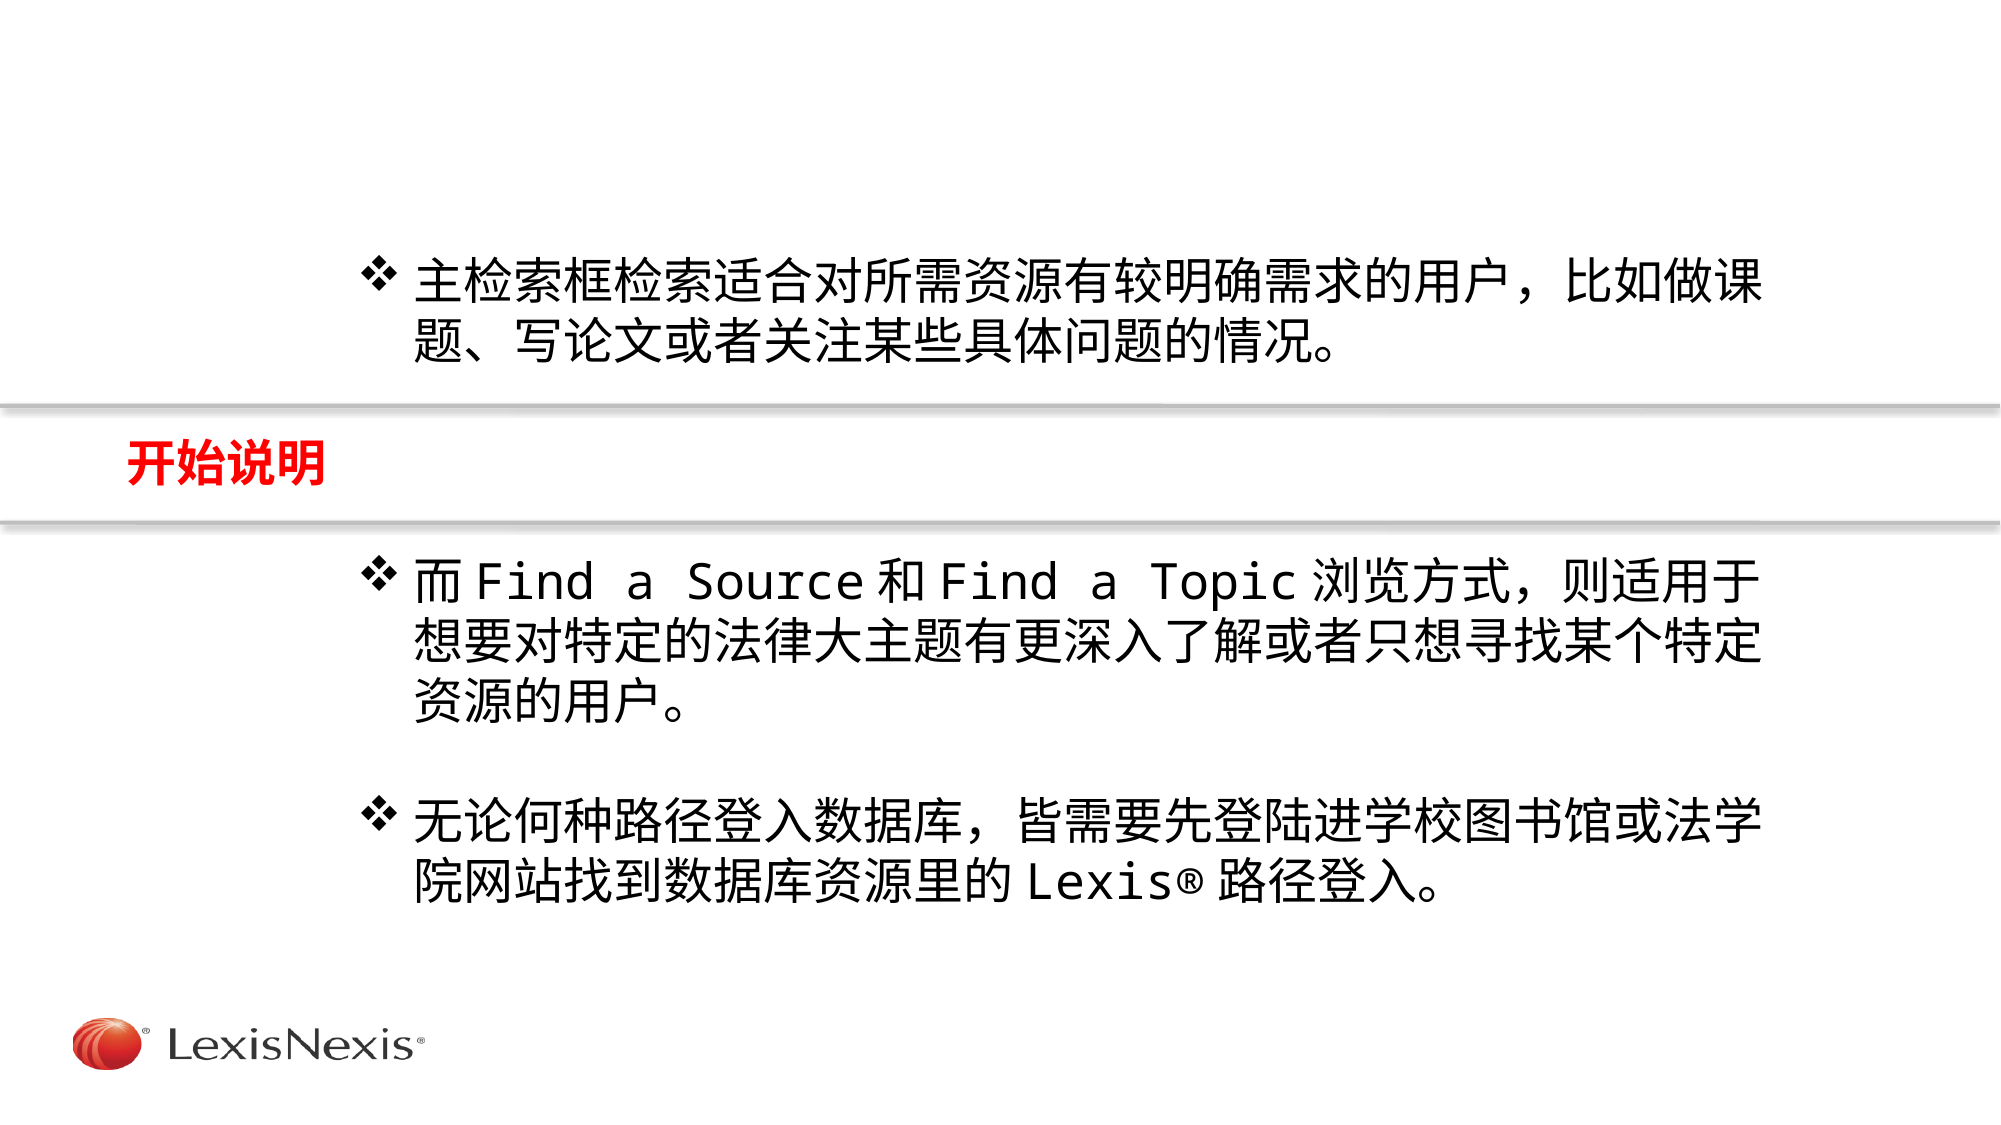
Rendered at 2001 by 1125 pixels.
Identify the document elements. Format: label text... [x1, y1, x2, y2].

text_box 开始说明 [111, 423, 341, 499]
picture [72, 1017, 425, 1070]
text_box 主检索框检索适合对所需资源有较明确需求的用户，比如做课题、写论文或者关注某些具体问题的情况。 而Find a Source和Find a Topic浏览方式，则适用于想要对特定的法律大主题有更深入了解或者只想寻找某个特定资源的用户。 无论何种路径登入数据库，皆需要先登陆进学校图书馆或法学院网站找到数据库资源里的Lexis®路径登入。 [342, 241, 1798, 917]
